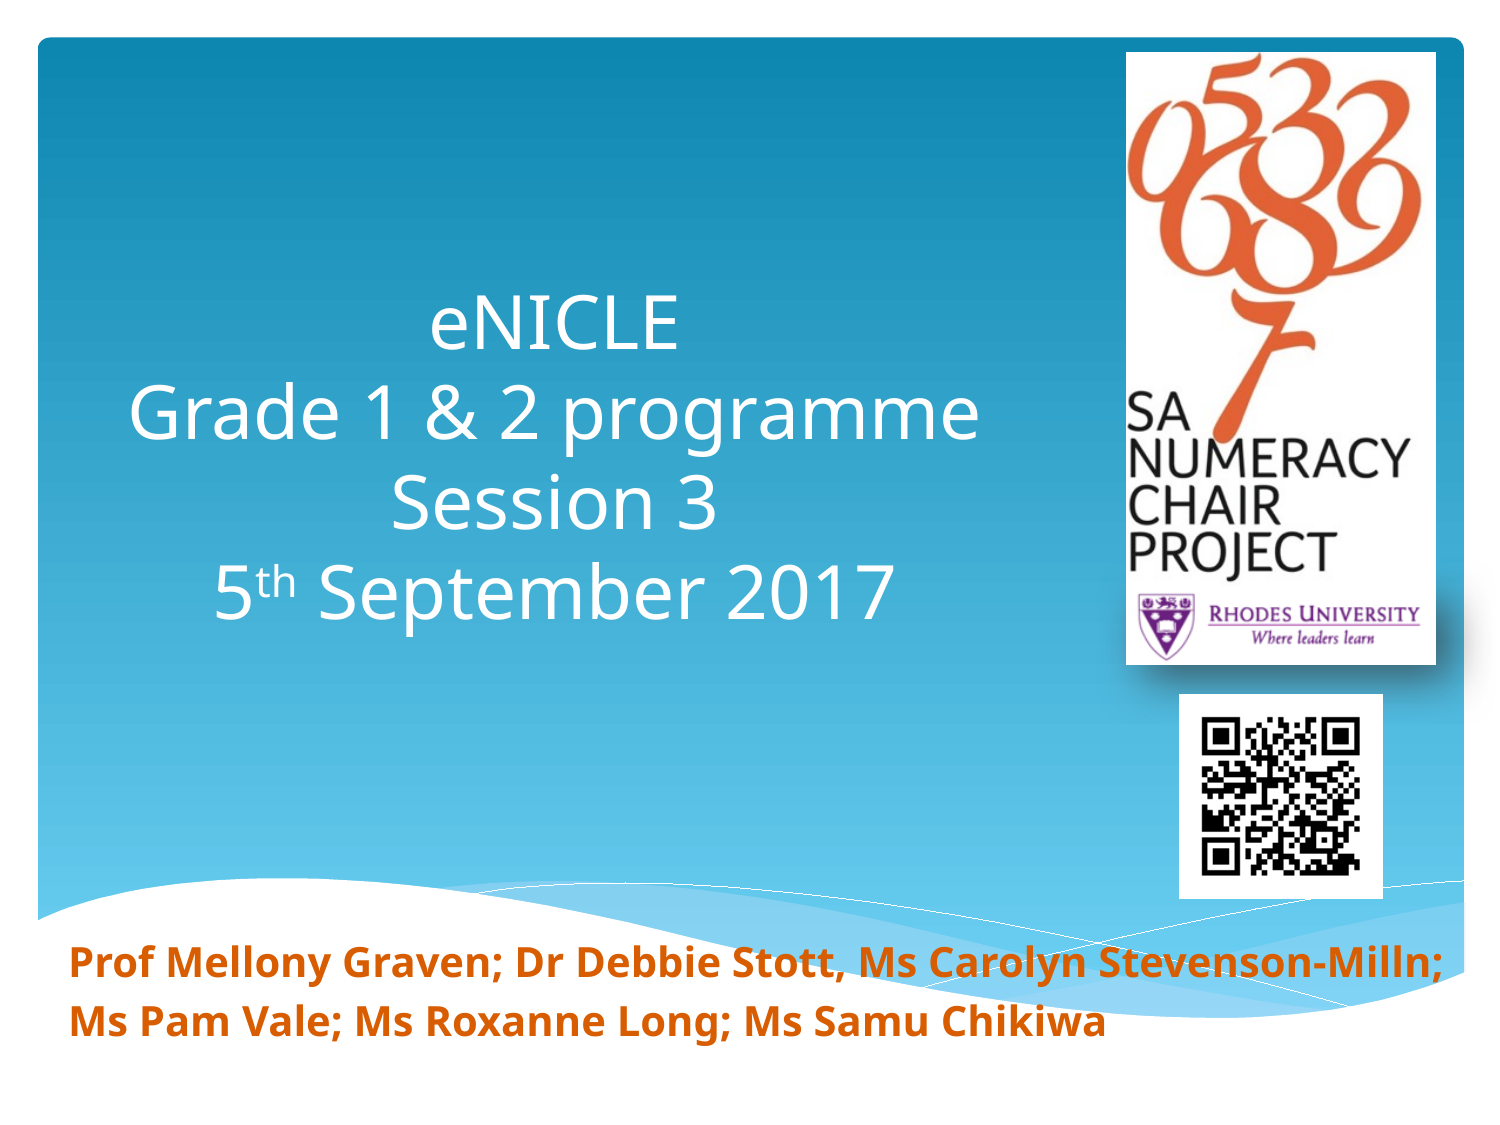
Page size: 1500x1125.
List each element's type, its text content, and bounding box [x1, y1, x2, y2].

picture [1126, 53, 1437, 665]
picture [1178, 694, 1384, 899]
title eNICLE Grade 1 & 2 programme Session 3 5th September 2017 [76, 66, 1034, 843]
subtitle Prof Mellony Graven; Dr Debbie Stott, Ms Carolyn Stevenson-Milln; Ms Pam Vale; Ms Roxanne Long; Ms Samu Chikiwa [53, 928, 1464, 1094]
